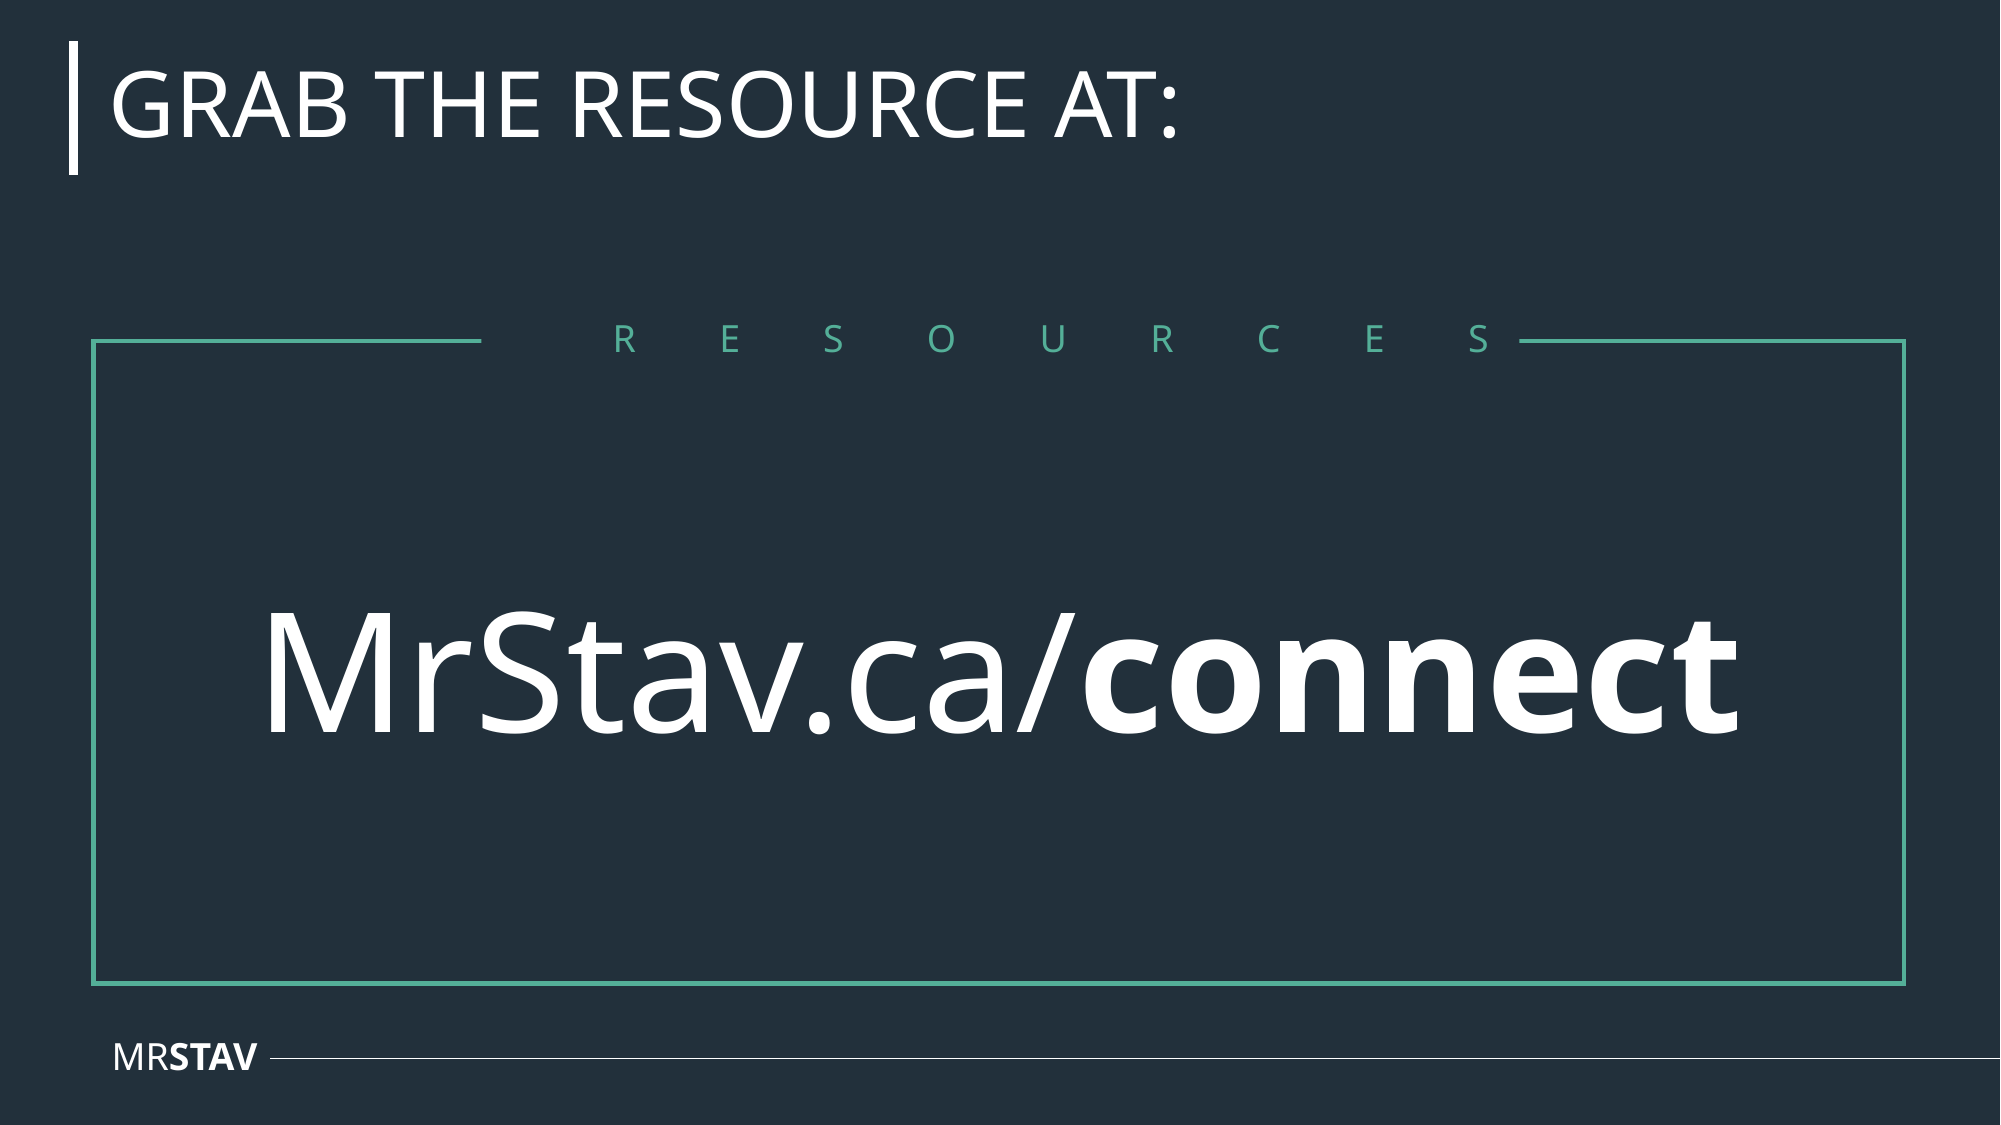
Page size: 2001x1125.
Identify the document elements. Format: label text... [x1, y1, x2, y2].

title GRAB THE RESOURCE AT: [93, 41, 1809, 175]
list MrStav.ca/connect [93, 392, 1905, 966]
